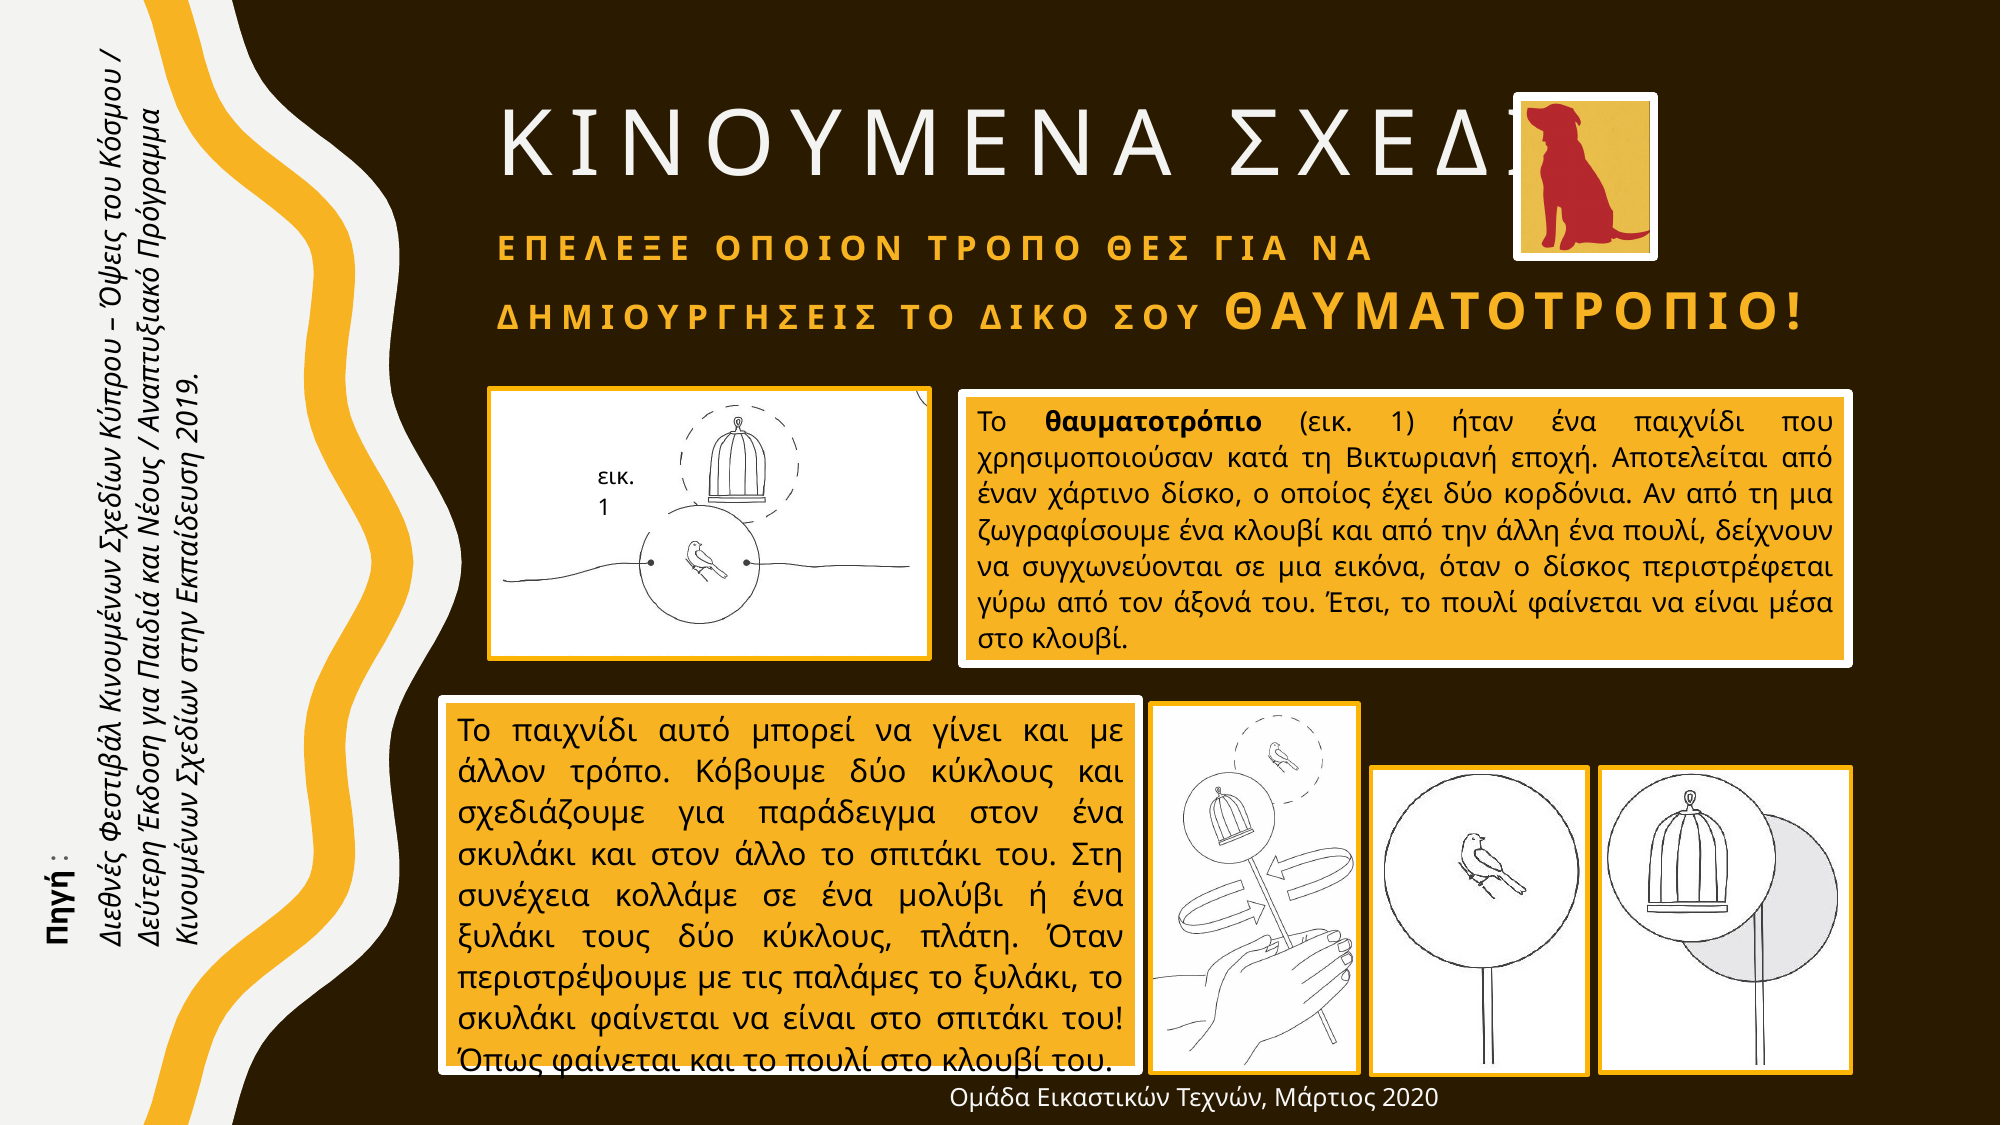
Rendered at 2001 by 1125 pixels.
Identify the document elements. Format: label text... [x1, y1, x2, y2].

picture [1153, 706, 1357, 1071]
footer Ομάδα Εικαστικών Τεχνών, Μάρτιος 2020 [857, 1068, 1533, 1125]
text_box Πηγή : Διεθνές Φεστιβάλ Κινουμένων Σχεδίων Κύπρου – Όψεις του Κόσμου / Δεύτερη Έκδοση για Παιδιά και Νέους / Αναπτυξιακό Πρόγραμμα Κινουμένων Σχεδίων στην Εκπαίδευση 2019. [27, 27, 196, 962]
picture [491, 390, 927, 656]
picture [1373, 769, 1586, 1073]
text_box Το παιχνίδι αυτό μπορεί να γίνει και με άλλον τρόπο. Κόβουμε δύο κύκλους και σχεδιάζουμε για παράδειγμα στον ένα σκυλάκι και στον άλλο το σπιτάκι του. Στη συνέχεια κολλάμε σε ένα μολύβι ή ένα ξυλάκι τους δύο κύκλους, πλάτη. Όταν περιστρέψουμε με τις παλάμες το ξυλάκι, το σκυλάκι φαίνεται να είναι στο σπιτάκι του! Όπως φαίνεται και το πουλί στο κλουβί του. [438, 695, 1143, 1075]
text_box Το θαυματοτρόπιο (εικ. 1) ήταν ένα παιχνίδι που χρησιμοποιούσαν κατά τη Βικτωριανή εποχή. Αποτελείται από έναν χάρτινο δίσκο, ο οποίος έχει δύο κορδόνια. Αν από τη μια ζωγραφίσουμε ένα κλουβί και από την άλλη ένα πουλί, δείχνουν να συγχωνεύονται σε μια εικόνα, όταν ο δίσκος περιστρέφεται γύρω από τον άξονά του. Έτσι, το πουλί φαίνεται να είναι μέσα στο κλουβί. [958, 389, 1853, 668]
picture [1602, 769, 1849, 1071]
picture [1520, 100, 1650, 253]
title Κινουμενα σχεδια [481, 55, 1825, 203]
list Επελεξε οποιον τροπο θες για να Δημιουργησεισ το δικο σου θαυματοτροπιο! [481, 218, 1887, 375]
